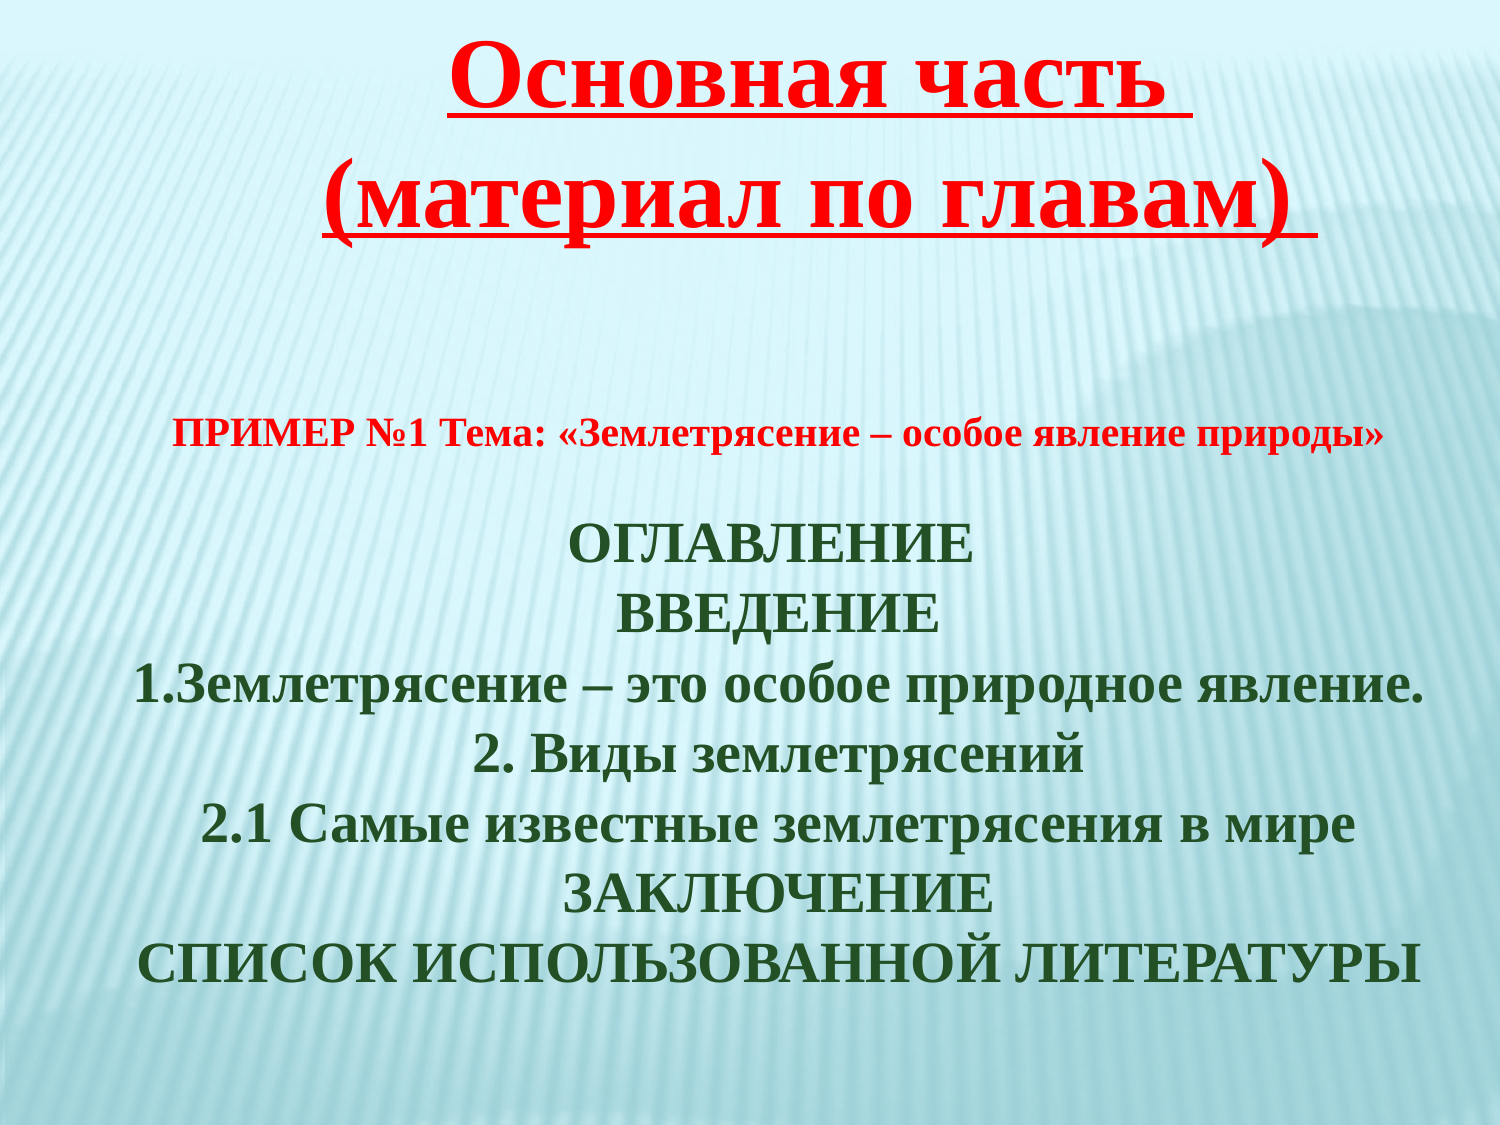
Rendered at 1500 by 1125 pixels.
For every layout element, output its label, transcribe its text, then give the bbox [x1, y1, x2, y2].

text_box ПРИМЕР №1 Тема: «Землетрясение – особое явление природы» ОГЛАВЛЕНИЕ ВВЕДЕНИЕ 1.Землетрясение – это особое природное явление. 2. Виды землетрясений 2.1 Самые известные землетрясения в мире ЗАКЛЮЧЕНИЕ СПИСОК ИСПОЛЬЗОВАННОЙ ЛИТЕРАТУРЫ [0, 397, 1500, 1002]
text_box Основная часть (материал по главам) [78, 0, 1500, 555]
